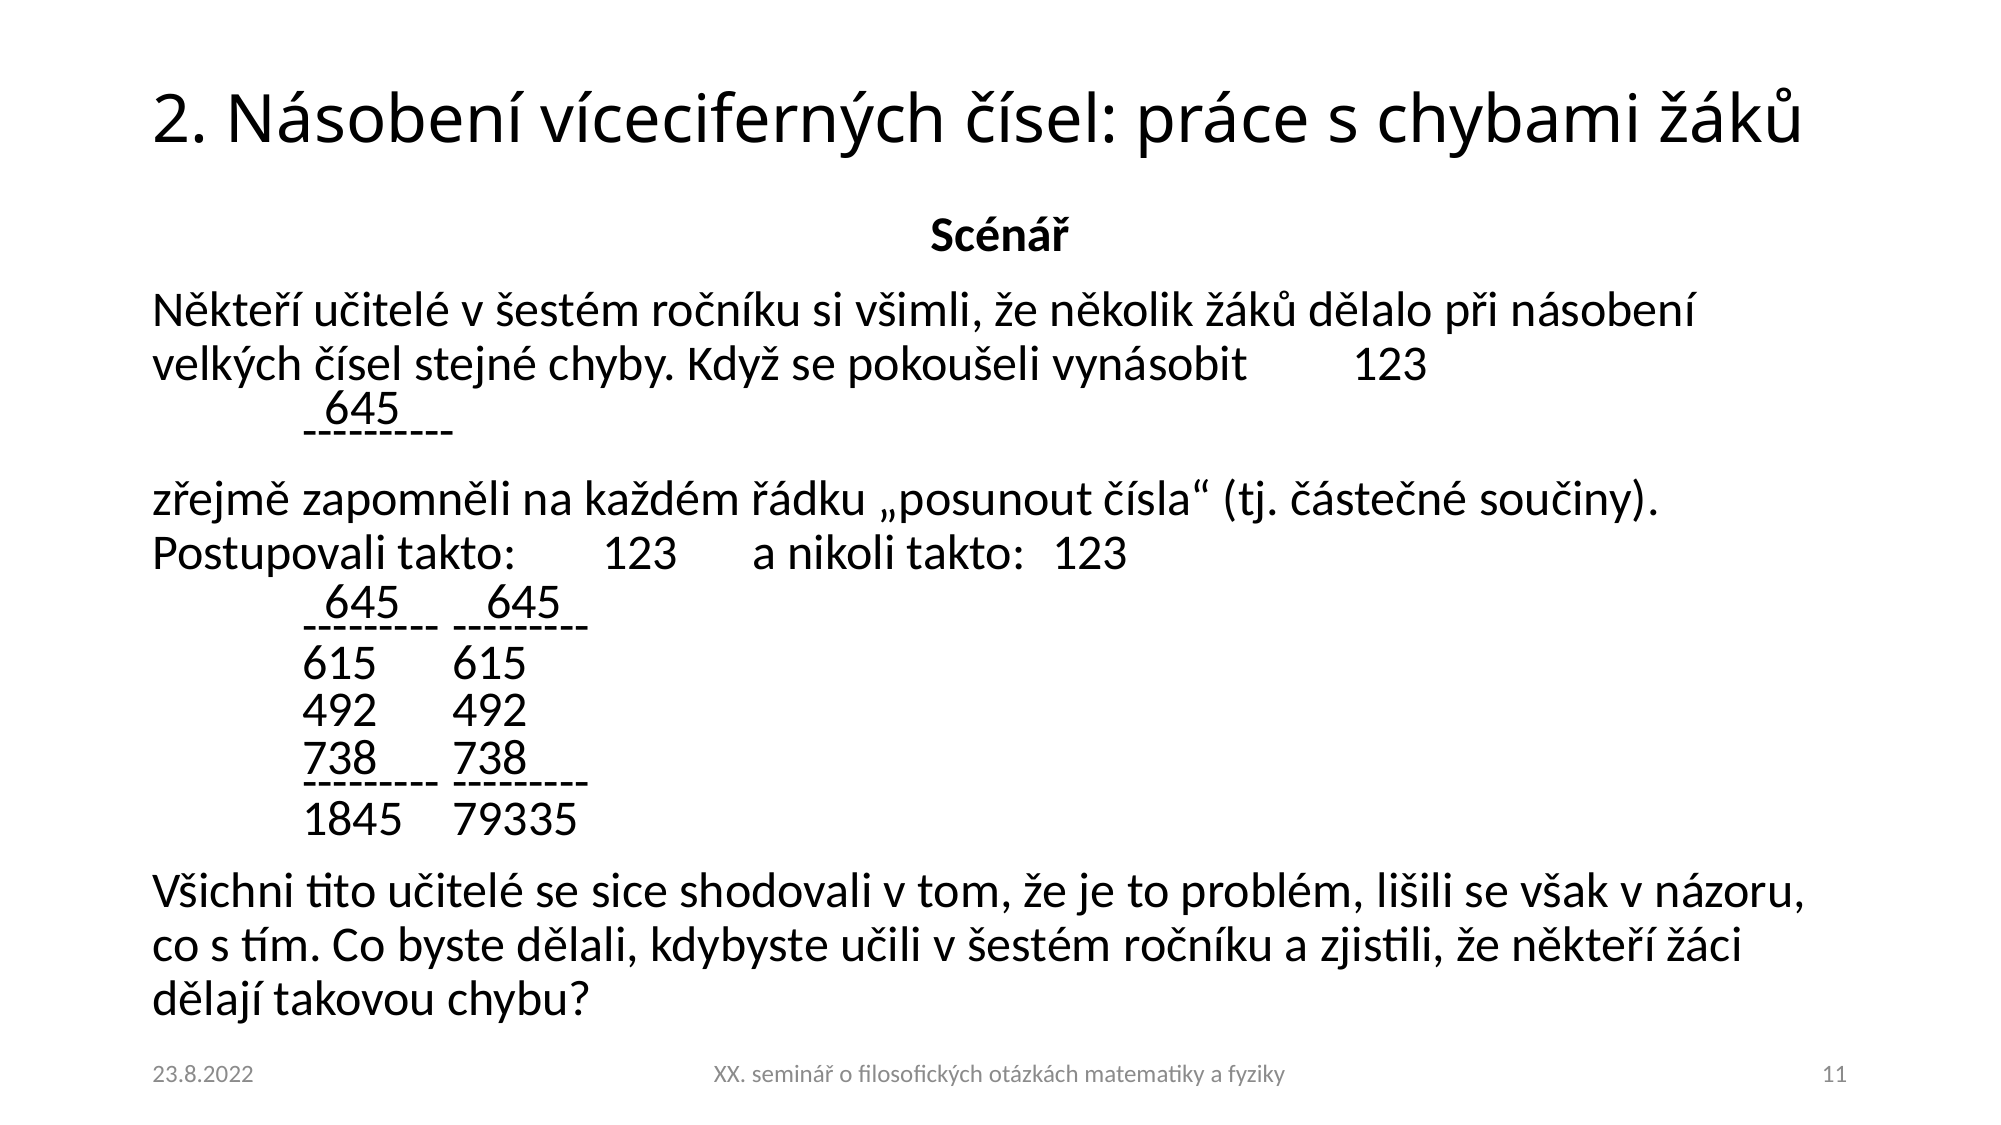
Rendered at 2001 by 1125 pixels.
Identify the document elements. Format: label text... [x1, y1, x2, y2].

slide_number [137, 1042, 588, 1103]
title 2. Násobení víceciferných čísel: práce s chybami žáků [137, 59, 1863, 182]
footer XX. seminář o filosofických otázkách matematiky a fyziky [662, 1042, 1338, 1103]
slide_number 11 [1412, 1042, 1863, 1103]
